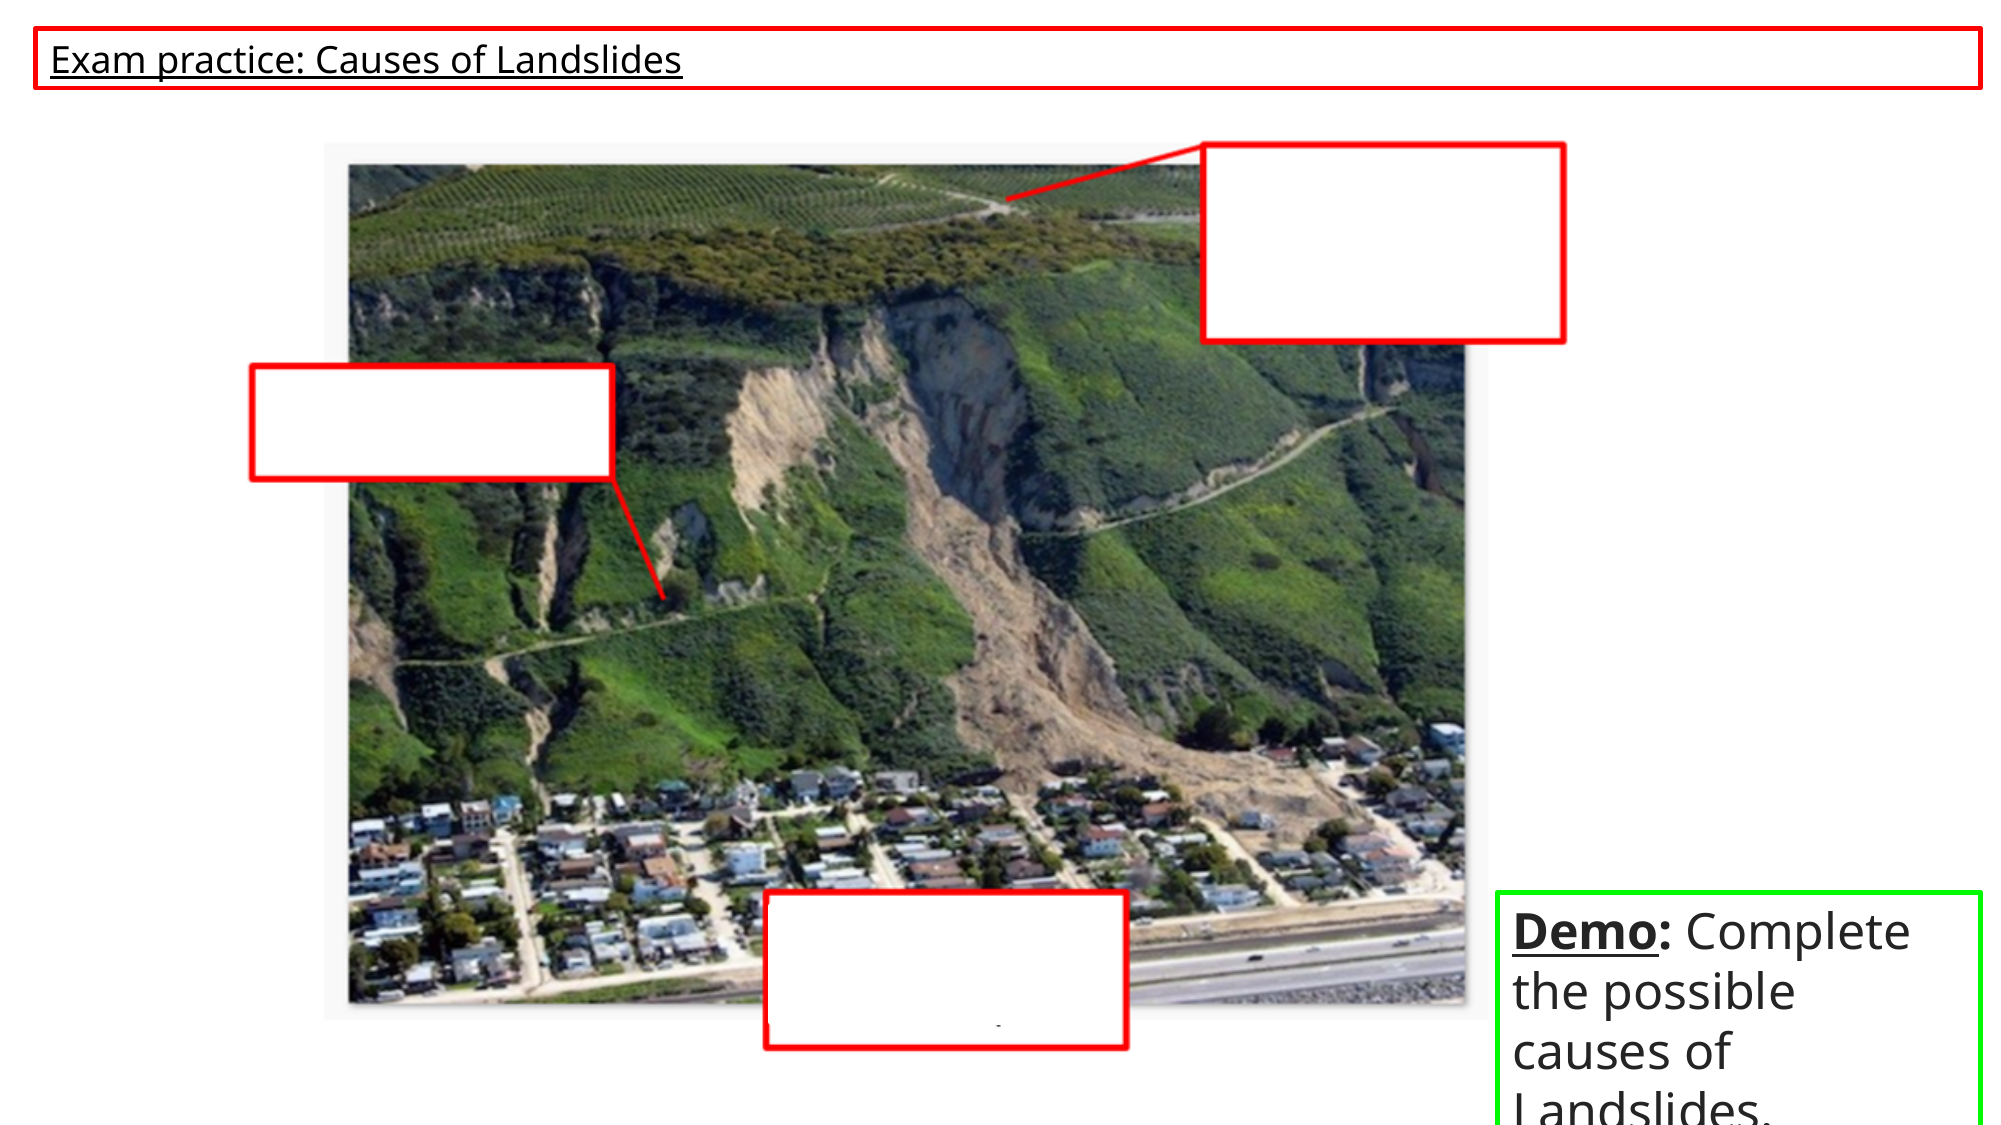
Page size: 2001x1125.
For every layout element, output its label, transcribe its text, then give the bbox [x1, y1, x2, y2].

text_box Exam practice: Causes of Landslides [35, 28, 1981, 88]
text_box Demo: Complete the possible causes of Landslides. [1497, 892, 1981, 1125]
picture [240, 120, 1587, 1066]
